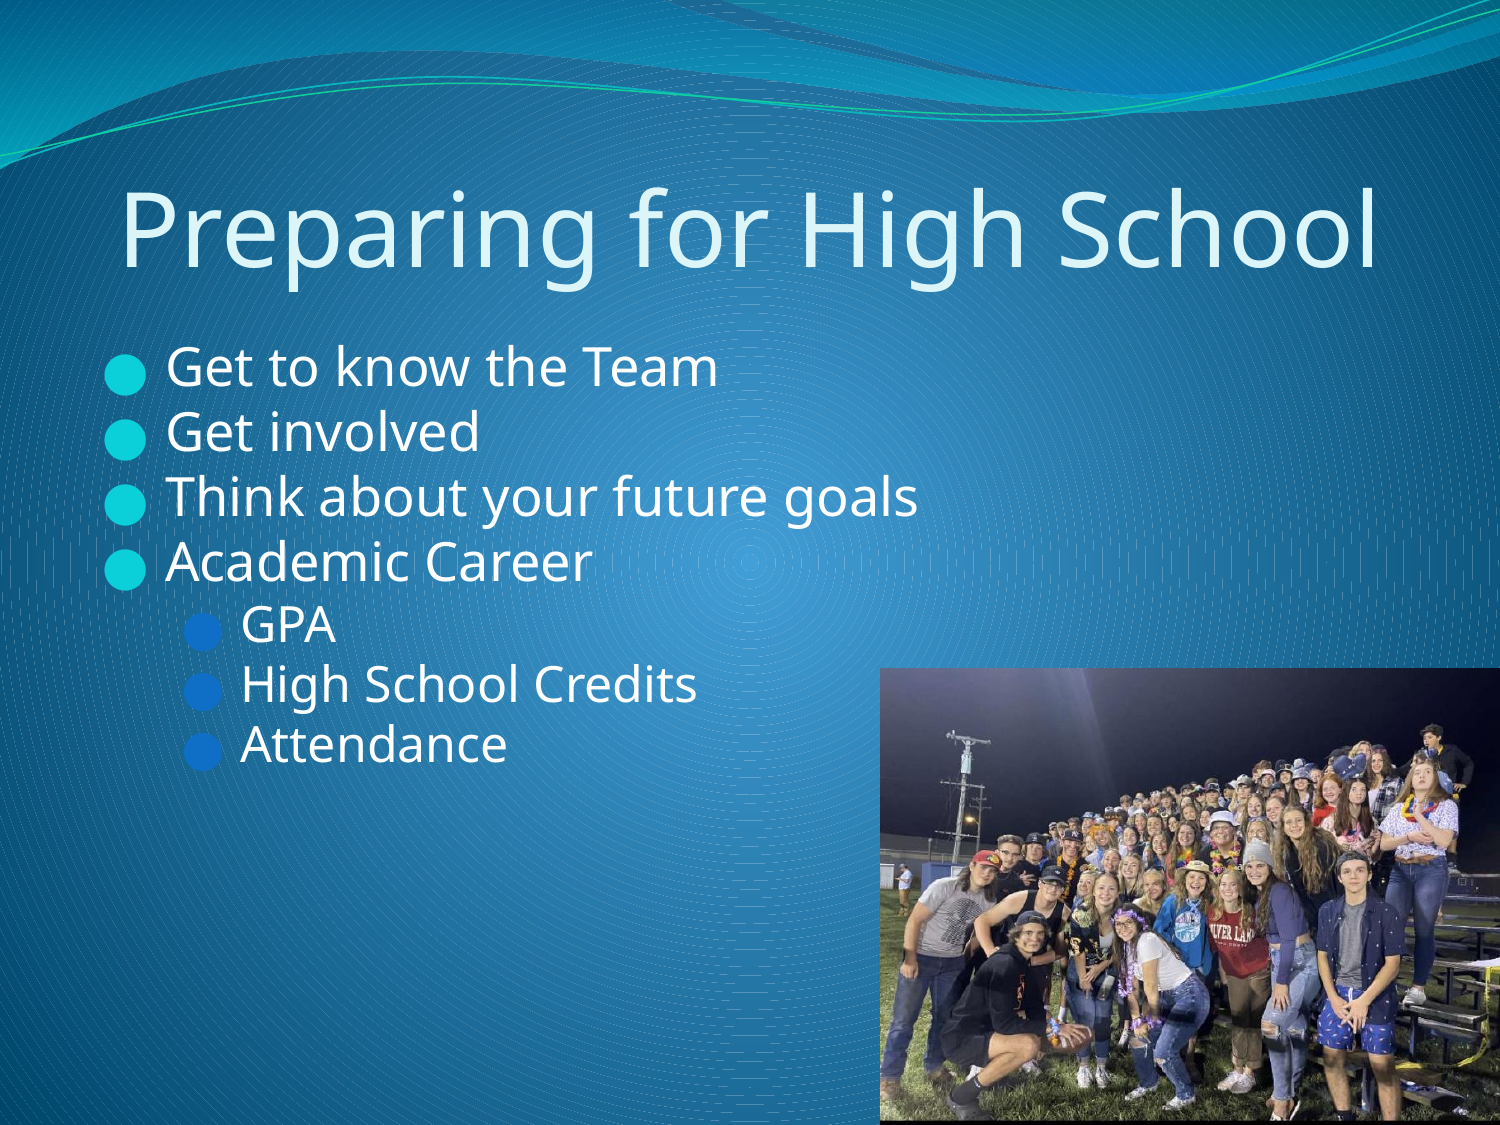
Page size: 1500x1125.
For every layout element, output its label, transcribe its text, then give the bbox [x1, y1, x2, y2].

title Preparing for High School [75, 115, 1425, 303]
list Get to know the Team Get involved Think about your future goals Academic Career GPA High School Credits Attendance [75, 317, 1425, 1038]
picture [879, 668, 1500, 1125]
